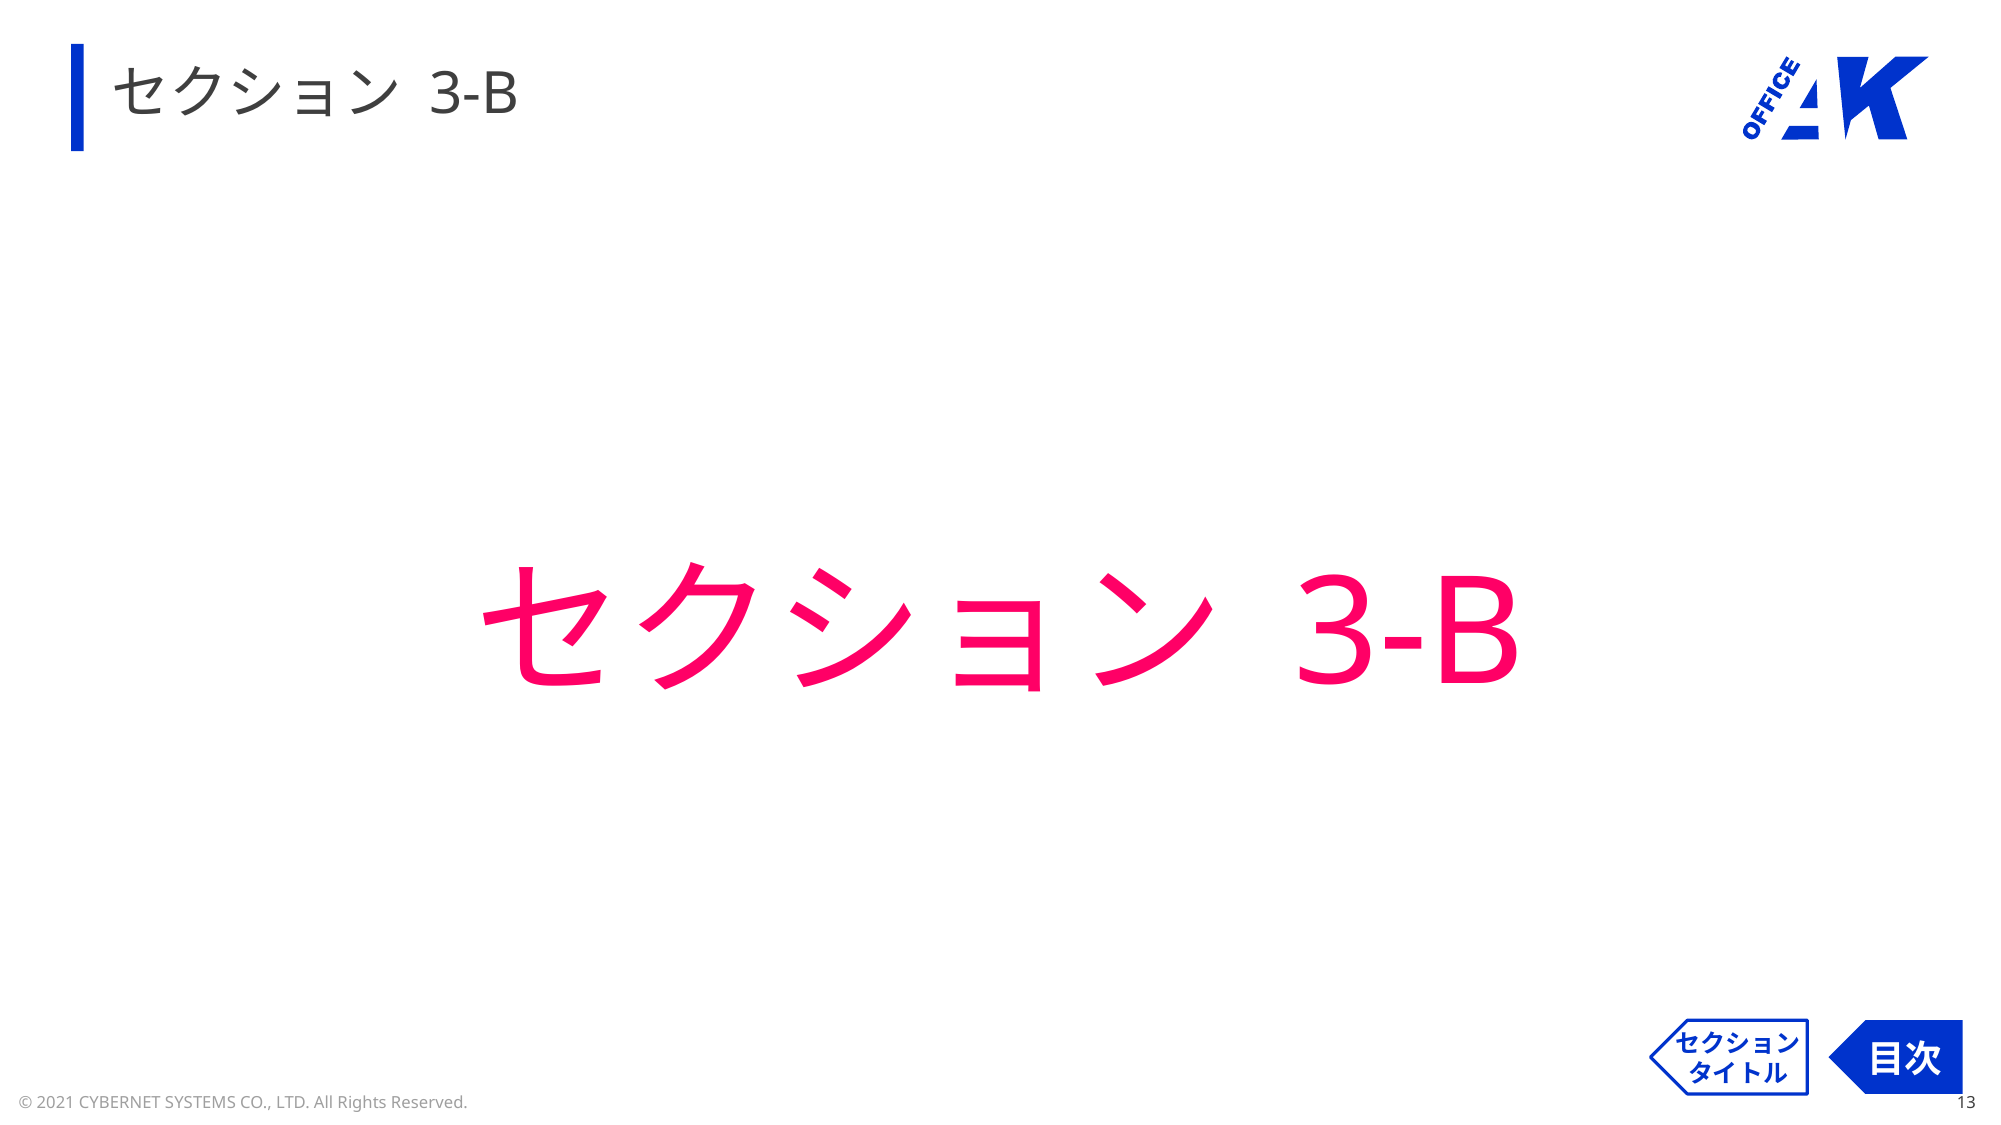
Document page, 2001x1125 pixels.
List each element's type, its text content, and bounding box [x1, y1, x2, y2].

text_box 目次 [1826, 1018, 1965, 1097]
title セクション 3-B [96, 47, 1611, 149]
text_box セクション タイトル [1648, 1018, 1810, 1097]
text_box セクション 3-B [474, 533, 1526, 714]
